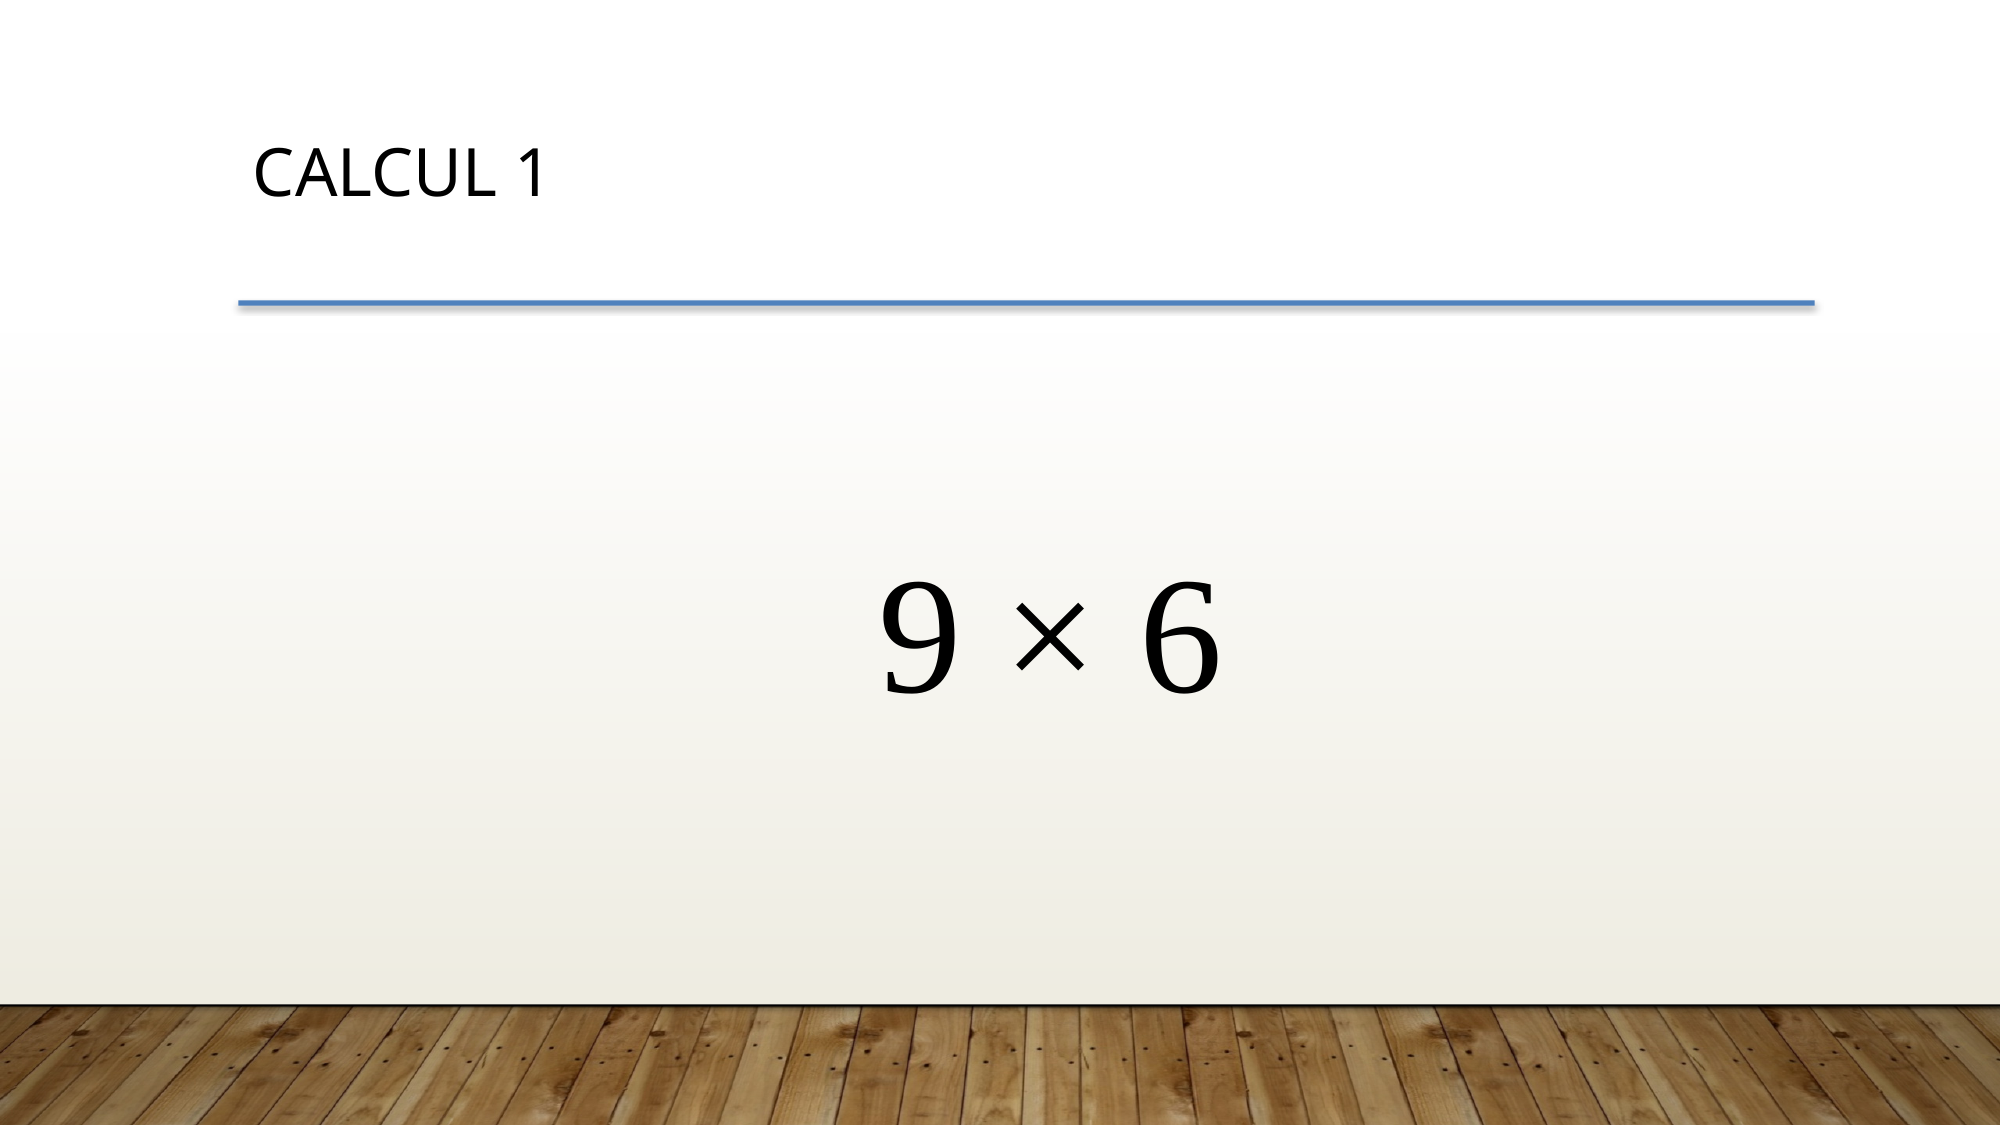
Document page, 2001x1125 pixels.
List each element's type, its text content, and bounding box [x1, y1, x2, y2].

text_box 9 × 6 [263, 355, 1839, 922]
text_box CALCUL 1 [238, 131, 1814, 304]
picture [0, 1007, 2000, 1125]
text_box [238, 330, 1814, 897]
